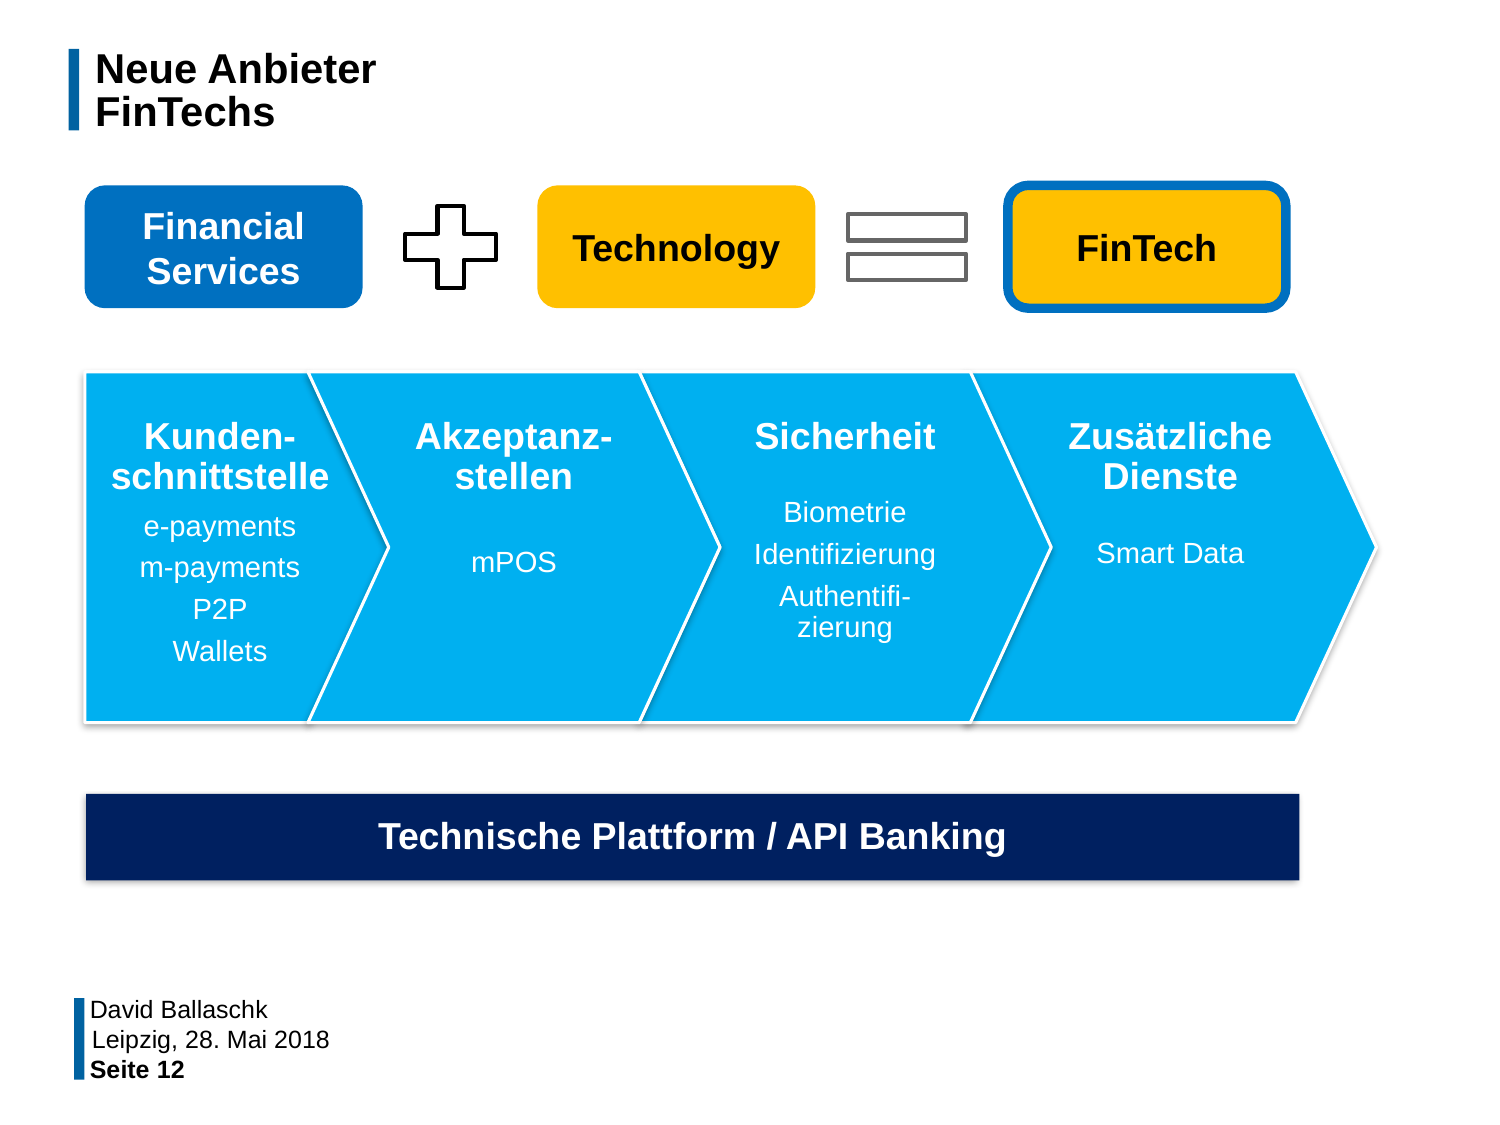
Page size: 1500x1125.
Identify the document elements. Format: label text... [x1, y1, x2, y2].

slide_number Seite 12 [76, 1055, 424, 1082]
footer David Ballaschk [76, 995, 1409, 1023]
slide_number Leipzig, 28. Mai 2018 [78, 1025, 426, 1053]
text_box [84, 185, 1377, 881]
title Neue Anbieter FinTechs [80, 42, 1411, 150]
